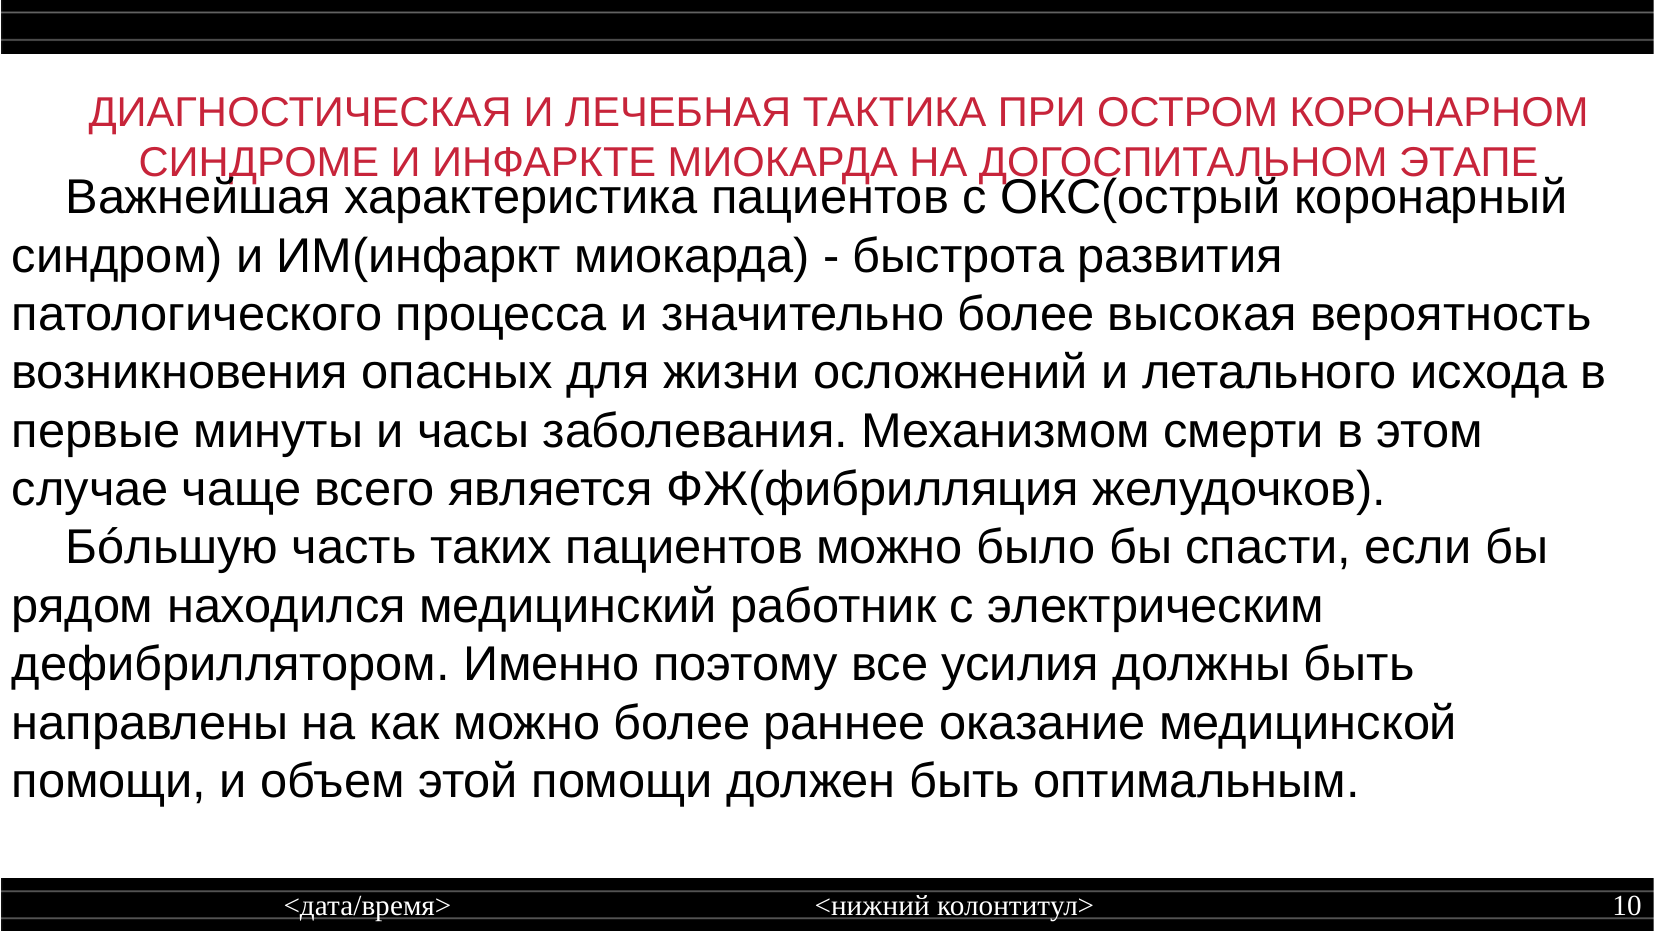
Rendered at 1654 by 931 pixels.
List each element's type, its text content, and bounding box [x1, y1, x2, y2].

picture [1, 878, 1654, 931]
text_box Важнейшая характеристика пациентов с ОКС(острый коронарный синдром) и ИМ(инфаркт миокарда) - быстрота развития патологического процесса и значительно более высокая вероятность возникновения опасных для жизни осложнений и летального исхода в первые минуты и часы заболевания. Механизмом смерти в этом случае чаще всего является ФЖ(фибрилляция желудочков). Бóльшую часть таких пациентов можно было бы спасти, если бы рядом находился медицинский работник с электрическим дефибриллятором. Именно поэтому все усилия должны быть направлены на как можно более раннее оказание медицинской помощи, и объем этой помощи должен быть оптимальным. [11, 165, 1630, 851]
picture [1, 0, 1654, 54]
text_box ДИАГНОСТИЧЕСКАЯ И ЛЕЧЕБНАЯ ТАКТИКА ПРИ ОСТРОМ КОРОНАРНОМ СИНДРОМЕ И ИНФАРКТЕ МИОКАРДА НА ДОГОСПИТАЛЬНОМ ЭТАПЕ [47, 85, 1630, 165]
